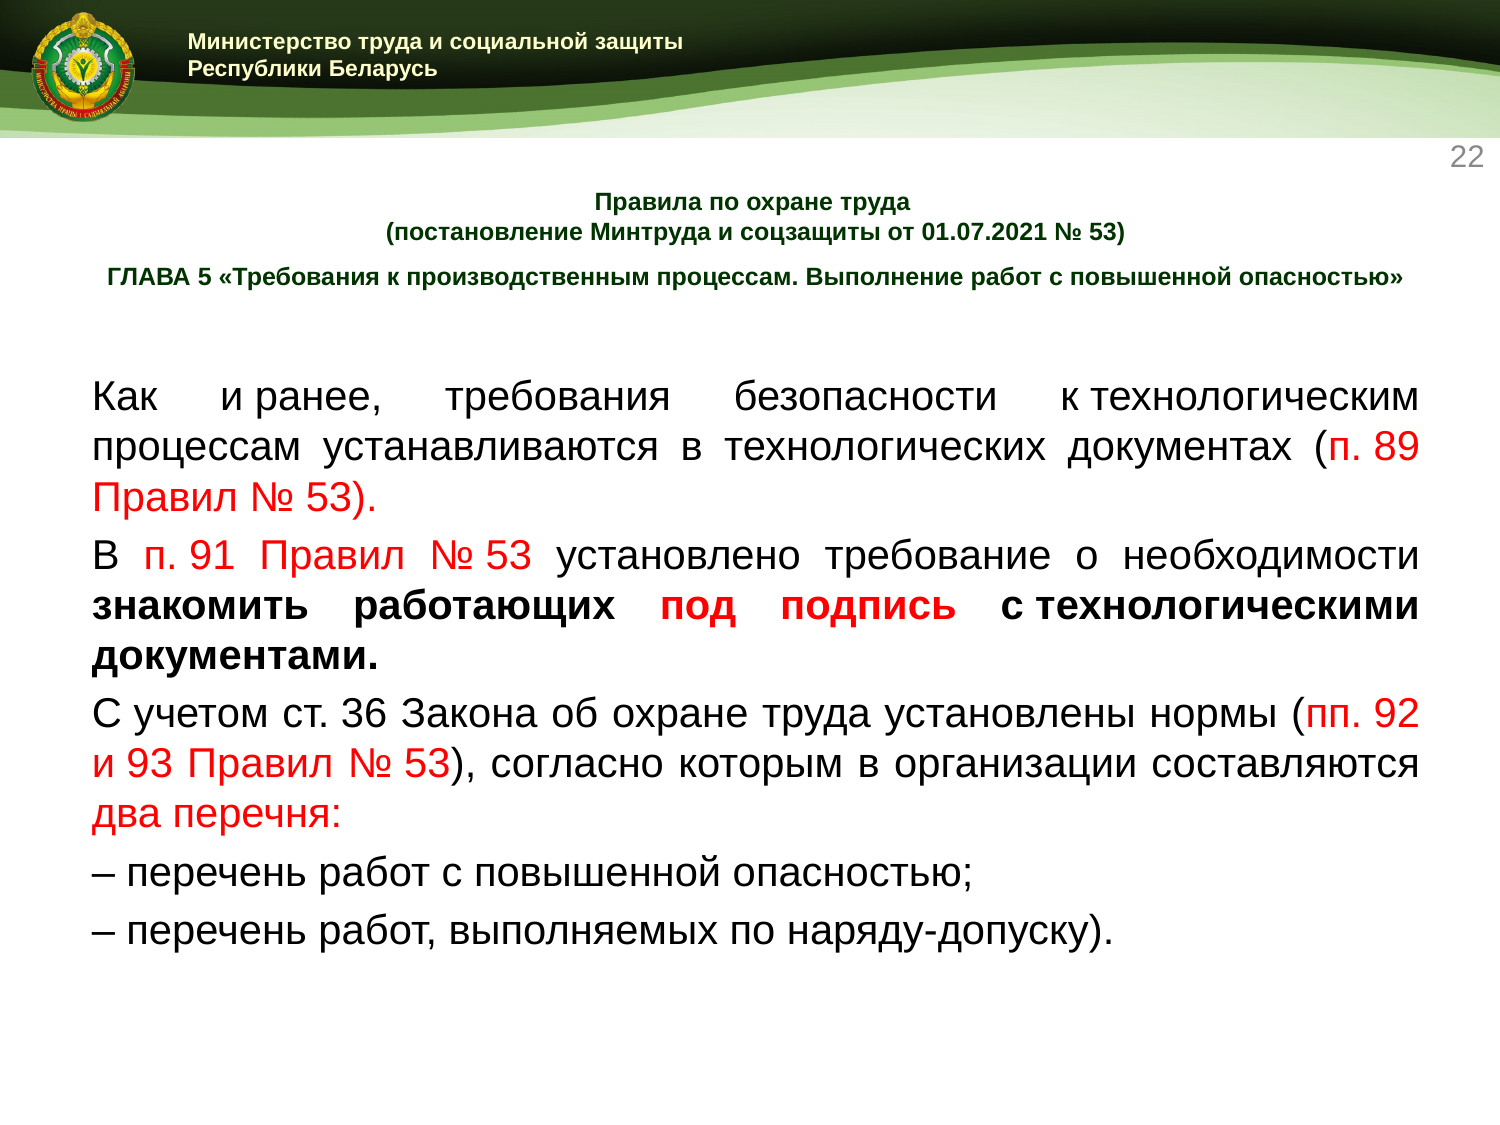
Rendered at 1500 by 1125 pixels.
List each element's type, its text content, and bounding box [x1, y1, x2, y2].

picture [0, 0, 1500, 138]
list Как и ранее, требования безопасности к технологическим процессам устанавливаются в технологических документах (п. 89 Правил № 53). В п. 91 Правил № 53 установлено требование о необходимости знакомить работающих под подпись с технологическими документами. С учетом ст. 36 Закона об охране труда установлены нормы (пп. 92 и 93 Правил № 53), согласно которым в организации составляются два перечня: – перечень работ с повышенной опасностью; – перечень работ, выполняемых по наряду-допуску). [76, 361, 1436, 1005]
title Правила по охране труда (постановление Минтруда и соцзащиты от 01.07.2021 № 53) ГЛАВА 5 «Требования к производственным процессам. Выполнение работ с повышенной опасностью» [81, 172, 1432, 303]
slide_number 22 [1149, 137, 1500, 173]
